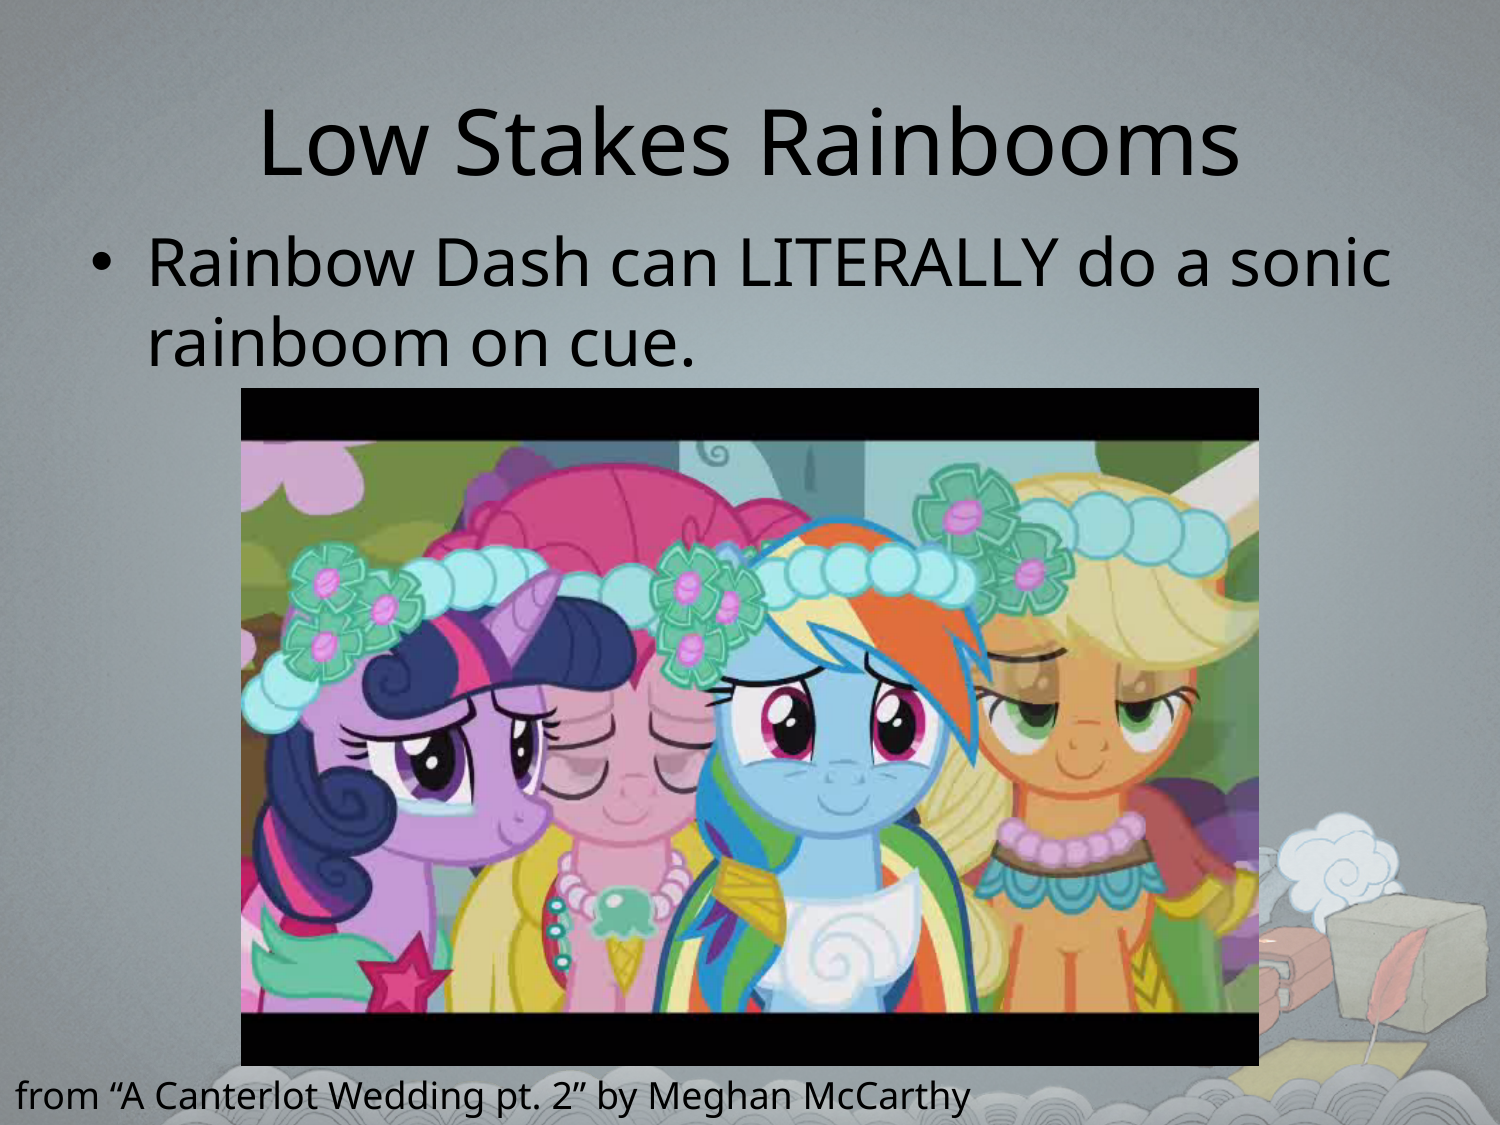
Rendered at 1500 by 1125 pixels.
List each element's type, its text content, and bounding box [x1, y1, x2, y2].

list Rainbow Dash can LITERALLY do a sonic rainboom on cue. [75, 212, 1425, 400]
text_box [240, 387, 1260, 1067]
title Low Stakes Rainbooms [75, 45, 1425, 212]
text_box from “A Canterlot Wedding pt. 2” by Meghan McCarthy [0, 1064, 1038, 1125]
